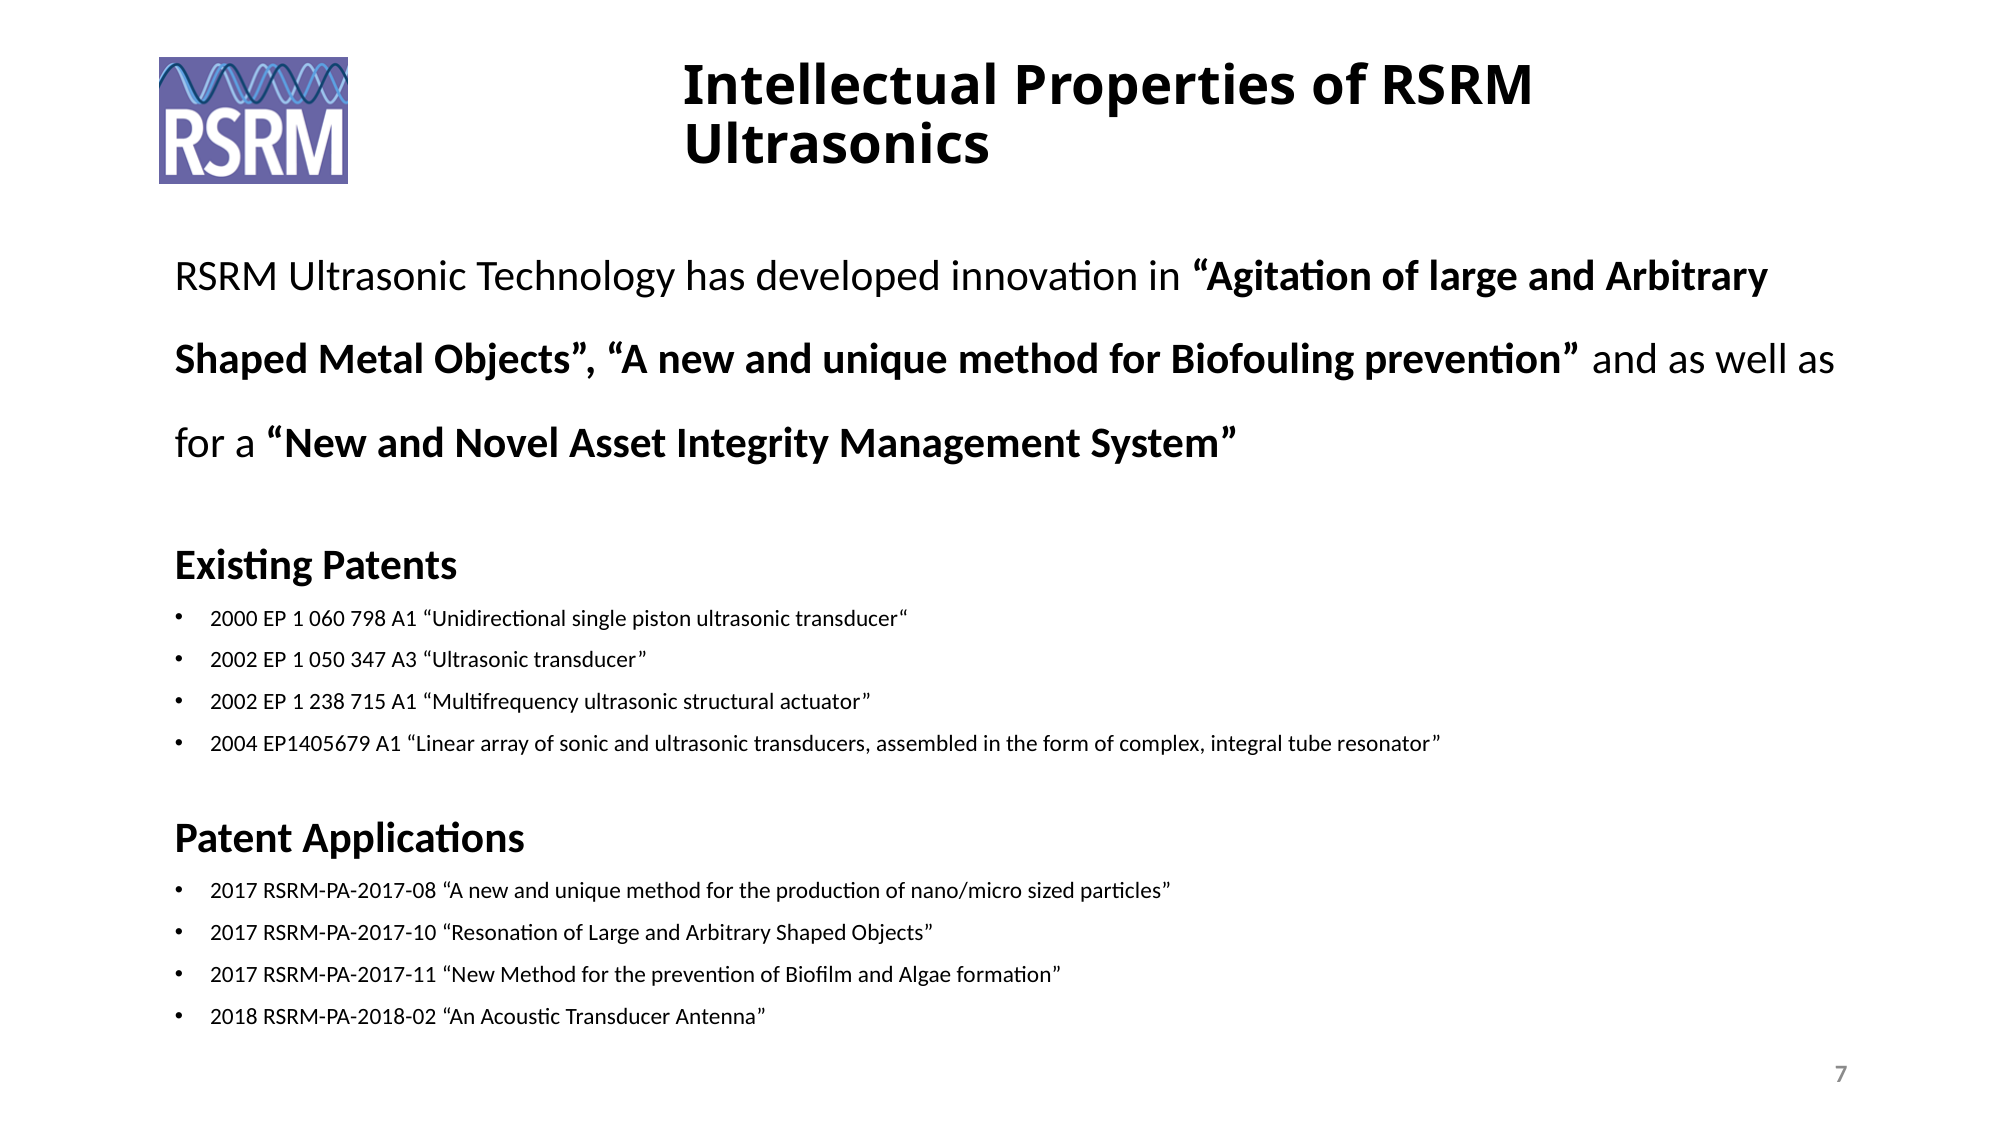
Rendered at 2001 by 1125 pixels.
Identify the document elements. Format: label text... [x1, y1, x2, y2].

list RSRM Ultrasonic Technology has developed innovation in “Agitation of large and Arbitrary Shaped Metal Objects”, “A new and unique method for Biofouling prevention” and as well as for a “New and Novel Asset Integrity Management System” Existing Patents 2000 EP 1 060 798 A1 “Unidirectional single piston ultrasonic transducer“ 2002 EP 1 050 347 A3 “Ultrasonic transducer” 2002 EP 1 238 715 A1 “Multifrequency ultrasonic structural actuator” 2004 EP1405679 A1 “Linear array of sonic and ultrasonic transducers, assembled in the form of complex, integral tube resonator” Patent Applications 2017 RSRM-PA-2017-08 “A new and unique method for the production of nano/micro sized particles” 2017 RSRM-PA-2017-10 “Resonation of Large and Arbitrary Shaped Objects” 2017 RSRM-PA-2017-11 “New Method for the prevention of Biofilm and Algae formation” 2018 RSRM-PA-2018-02 “An Acoustic Transducer Antenna” [159, 208, 1863, 1045]
title Intellectual Properties of RSRM Ultrasonics [668, 49, 1724, 184]
picture [159, 57, 348, 184]
slide_number 7 [1412, 1042, 1863, 1103]
